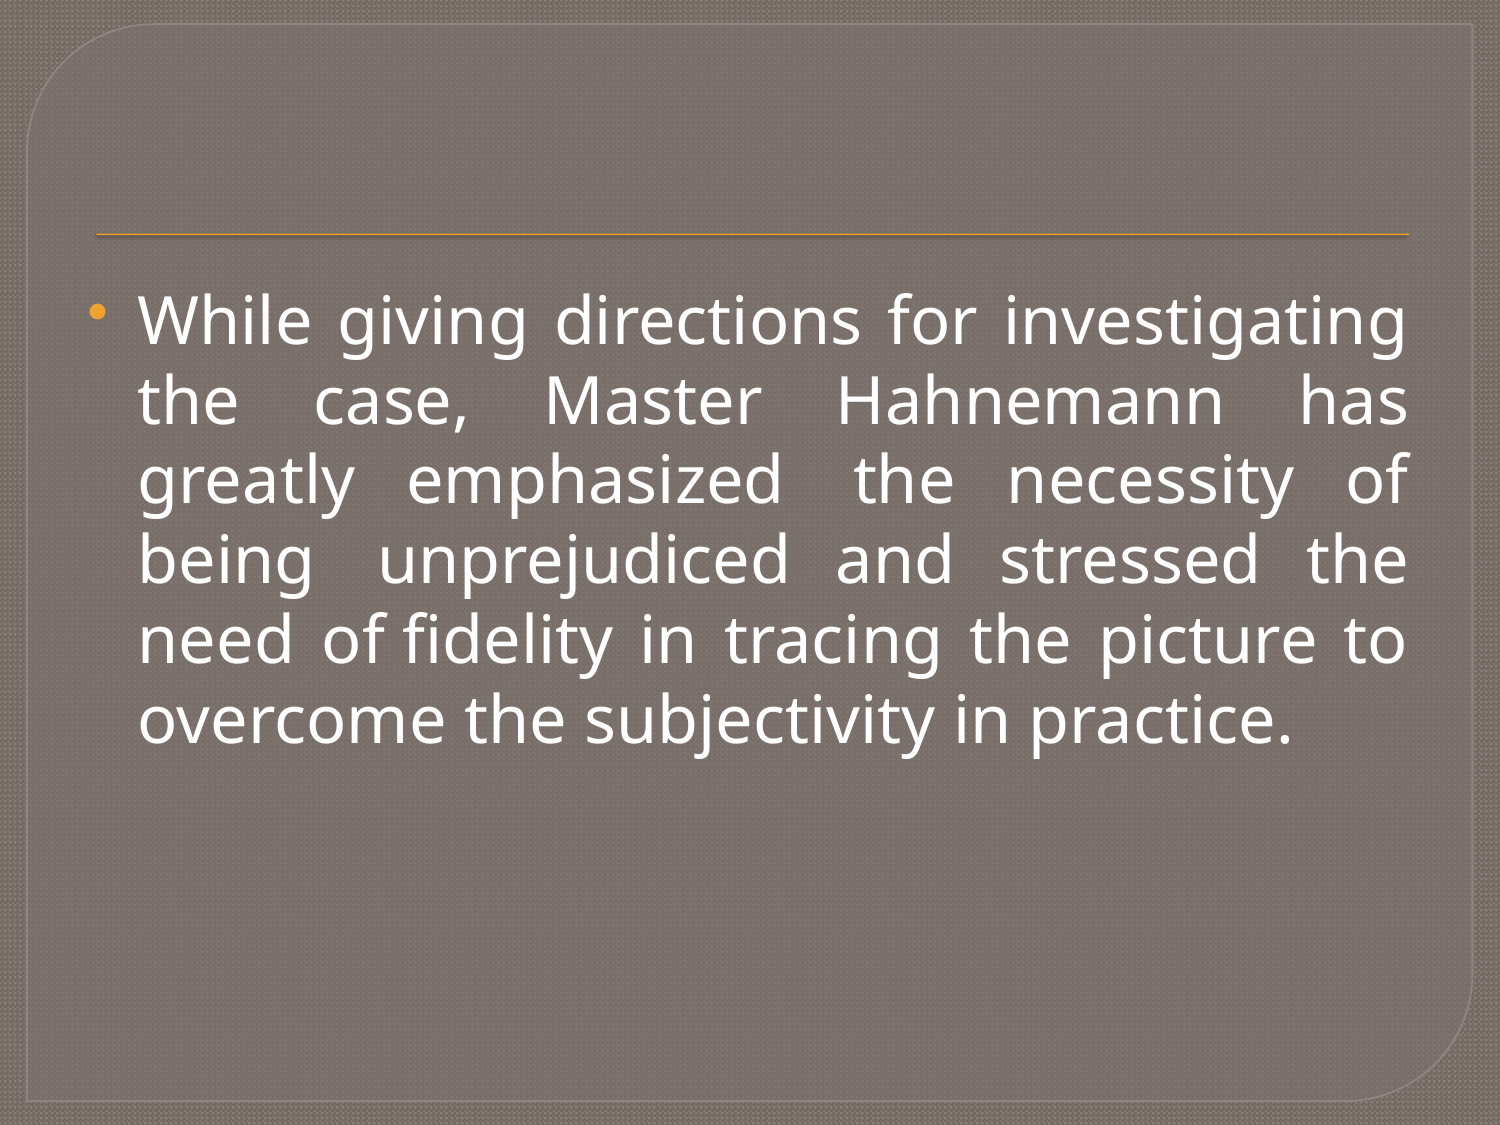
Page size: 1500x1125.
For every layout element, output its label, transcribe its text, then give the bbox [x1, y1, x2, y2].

list While giving directions for investigating the case, Master Hahnemann has greatly emphasized the necessity of being unprejudiced and stressed the need of fidelity in tracing the picture to overcome the subjectivity in practice. [75, 270, 1425, 1013]
